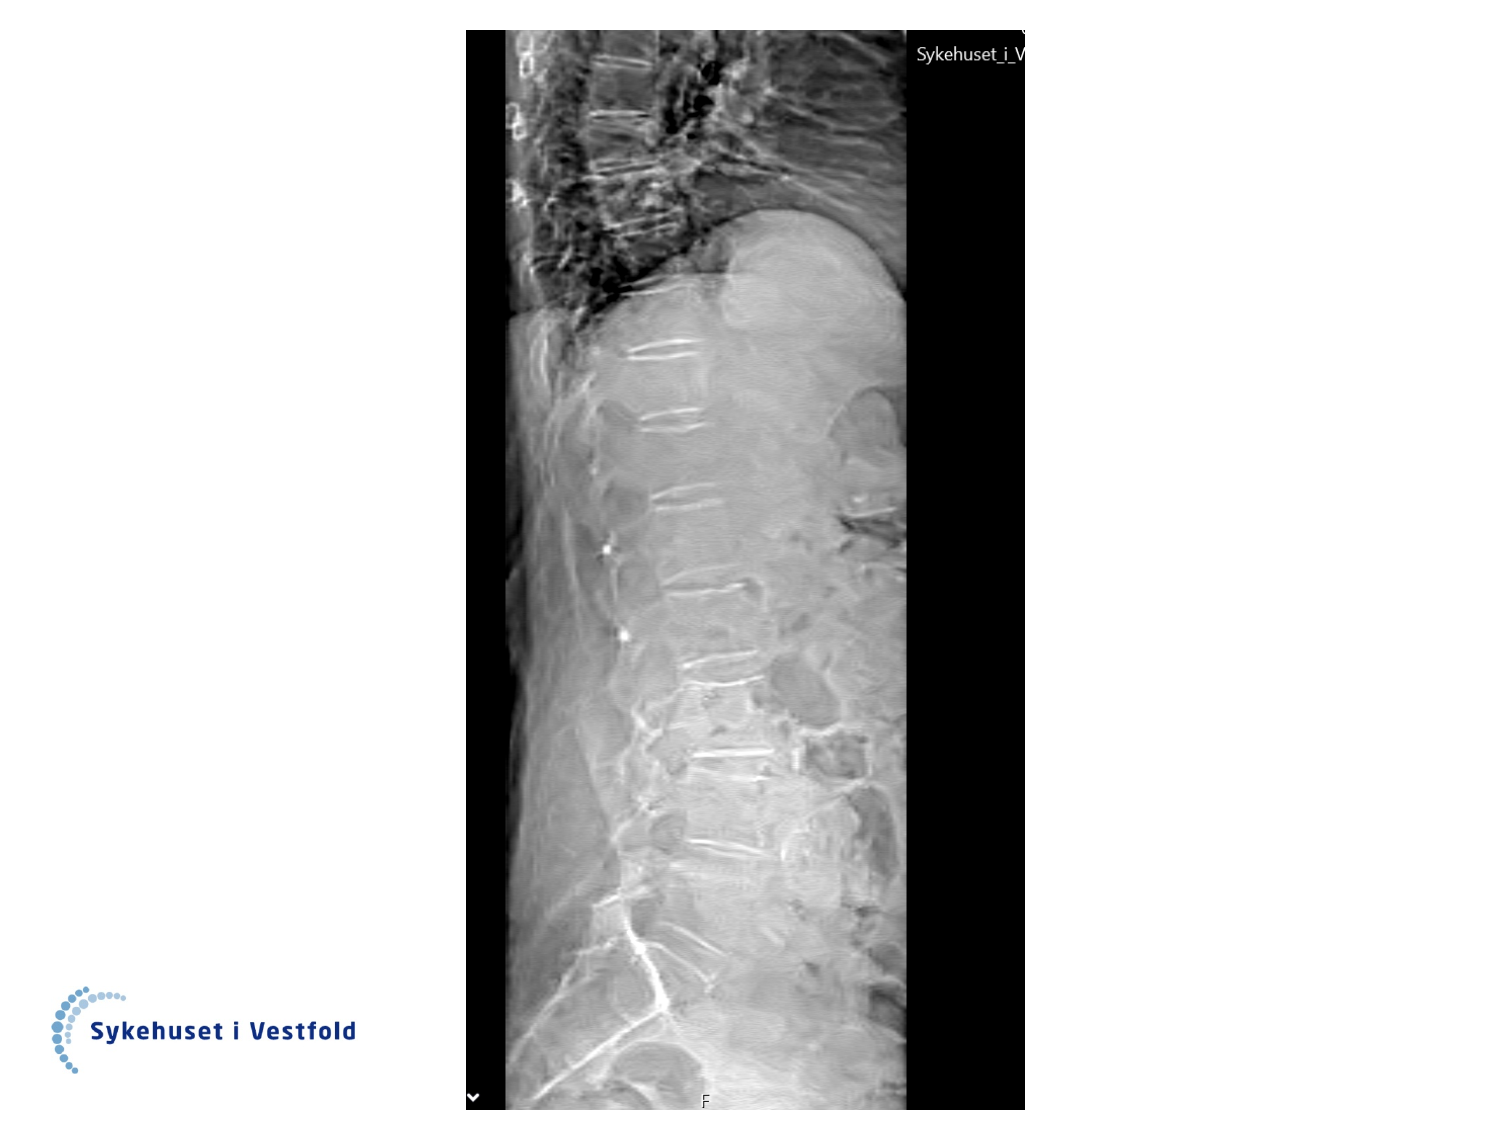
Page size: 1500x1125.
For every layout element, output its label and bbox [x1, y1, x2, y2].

list [466, 30, 1025, 1111]
picture [51, 986, 361, 1074]
